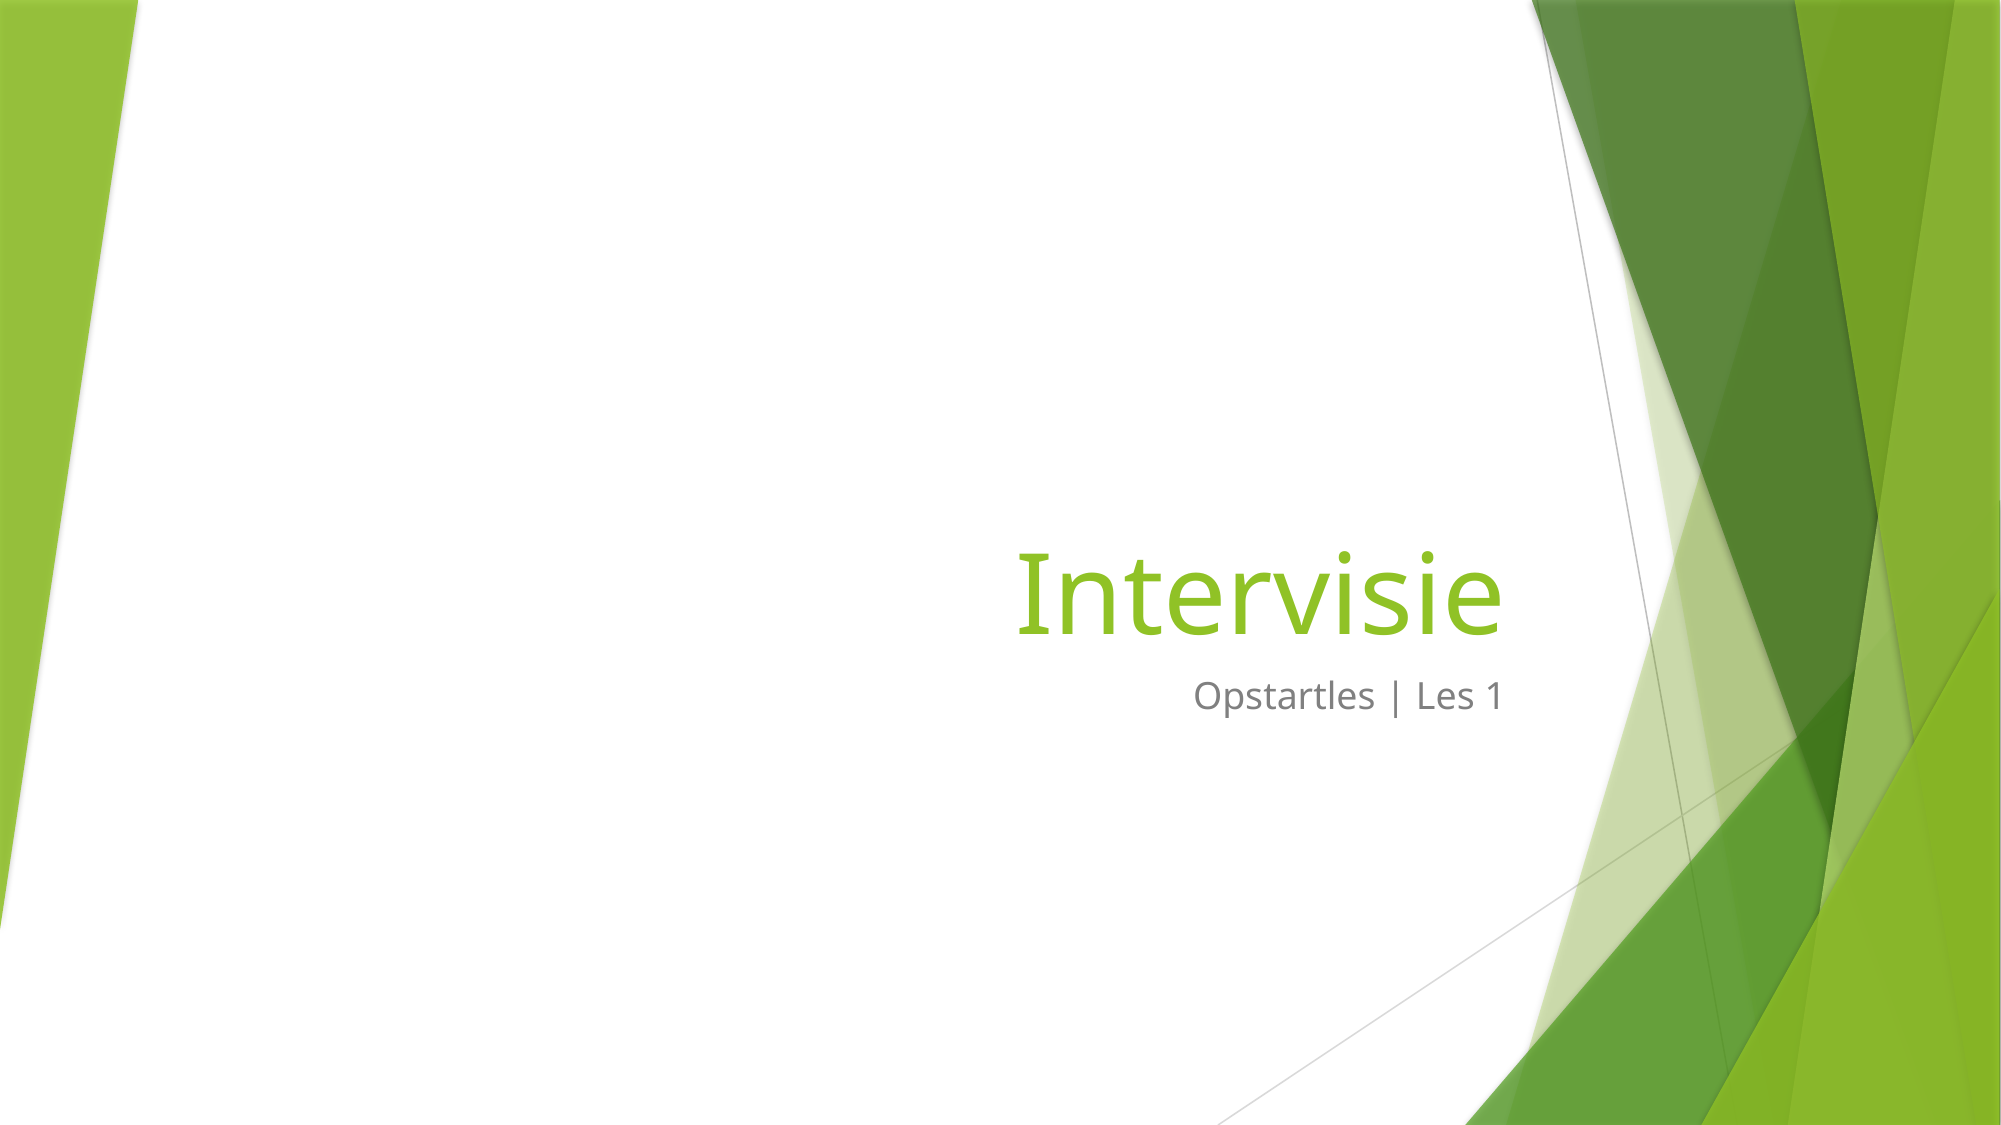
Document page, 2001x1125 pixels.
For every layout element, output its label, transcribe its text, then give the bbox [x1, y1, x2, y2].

title Intervisie [247, 394, 1522, 664]
subtitle Opstartles | Les 1 [247, 664, 1522, 845]
